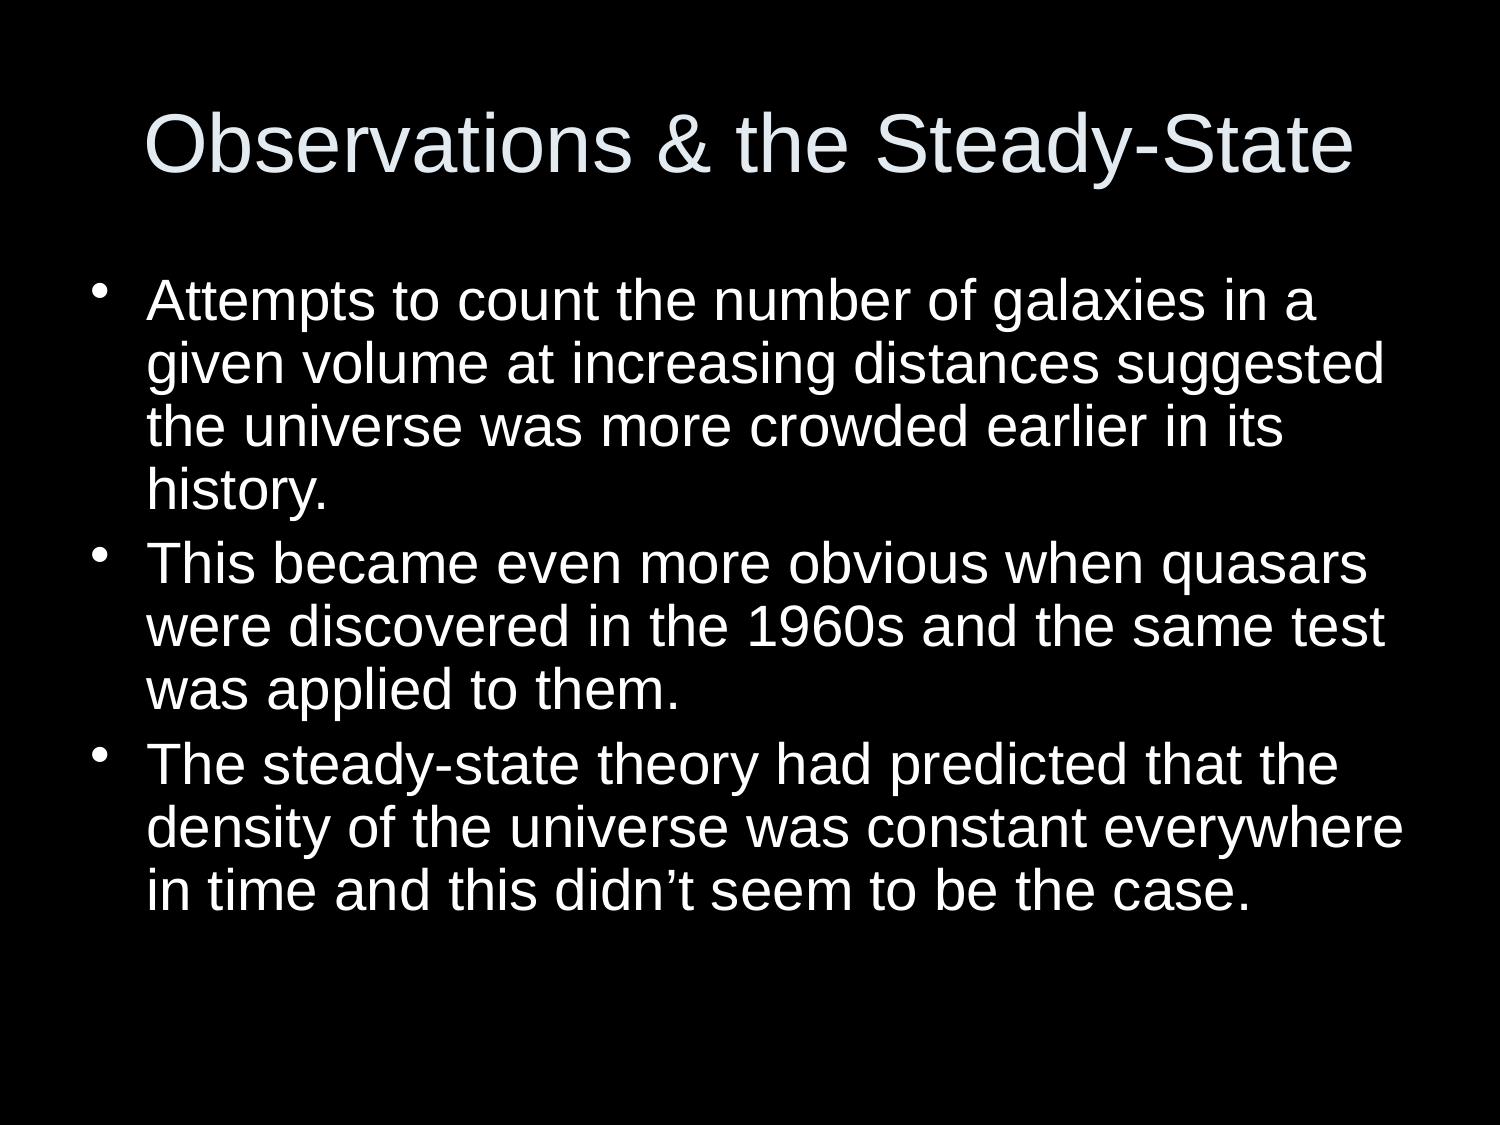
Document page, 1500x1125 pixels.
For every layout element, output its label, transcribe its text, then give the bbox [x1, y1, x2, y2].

list Attempts to count the number of galaxies in a given volume at increasing distances suggested the universe was more crowded earlier in its history. This became even more obvious when quasars were discovered in the 1960s and the same test was applied to them. The steady-state theory had predicted that the density of the universe was constant everywhere in time and this didn’t seem to be the case. [75, 262, 1425, 1005]
title Observations & the Steady-State [75, 45, 1425, 233]
